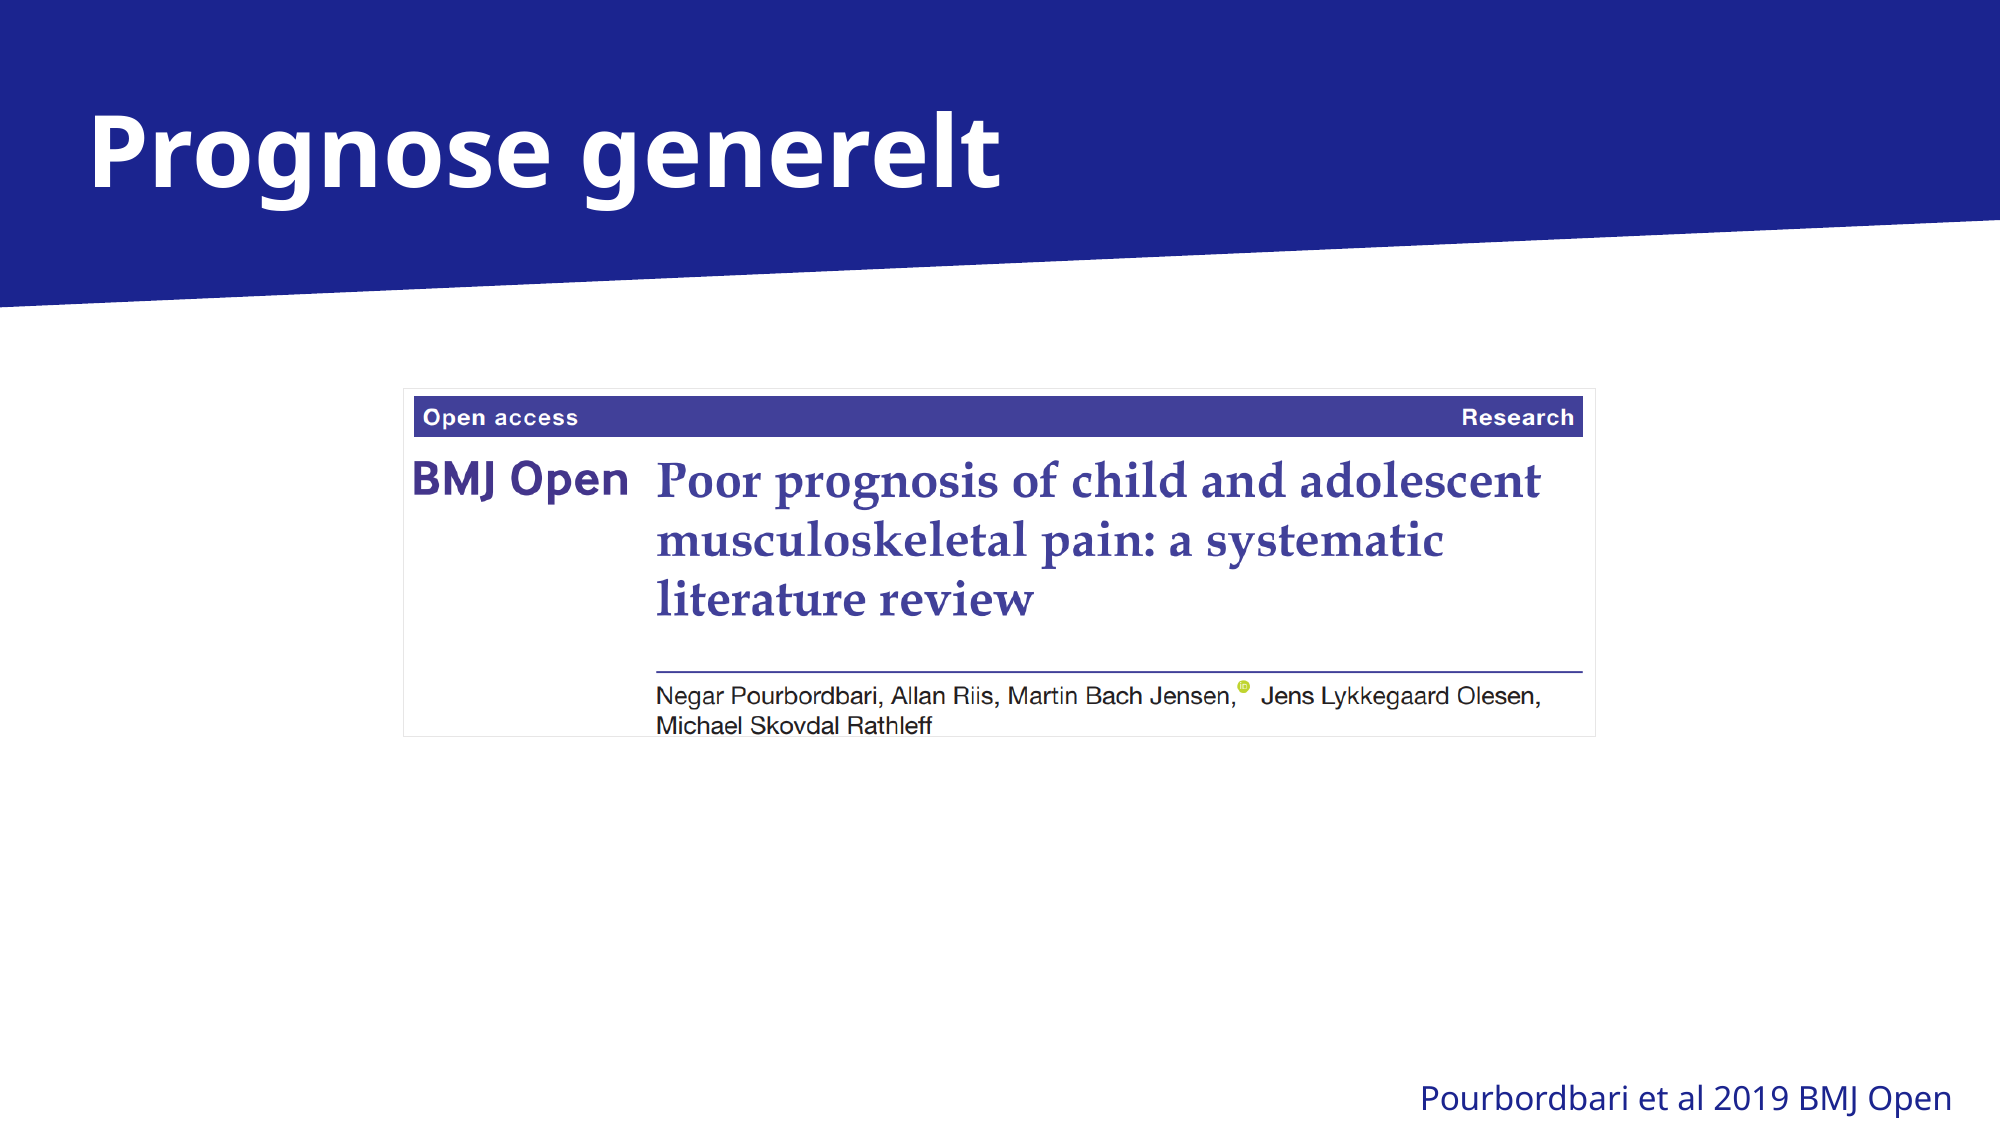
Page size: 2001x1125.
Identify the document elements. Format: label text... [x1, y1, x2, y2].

picture [403, 388, 1596, 737]
text_box Prognose generelt [71, 79, 1426, 215]
text_box [0, 0, 2000, 305]
text_box Pourbordbari et al 2019 BMJ Open [1405, 1069, 2000, 1125]
